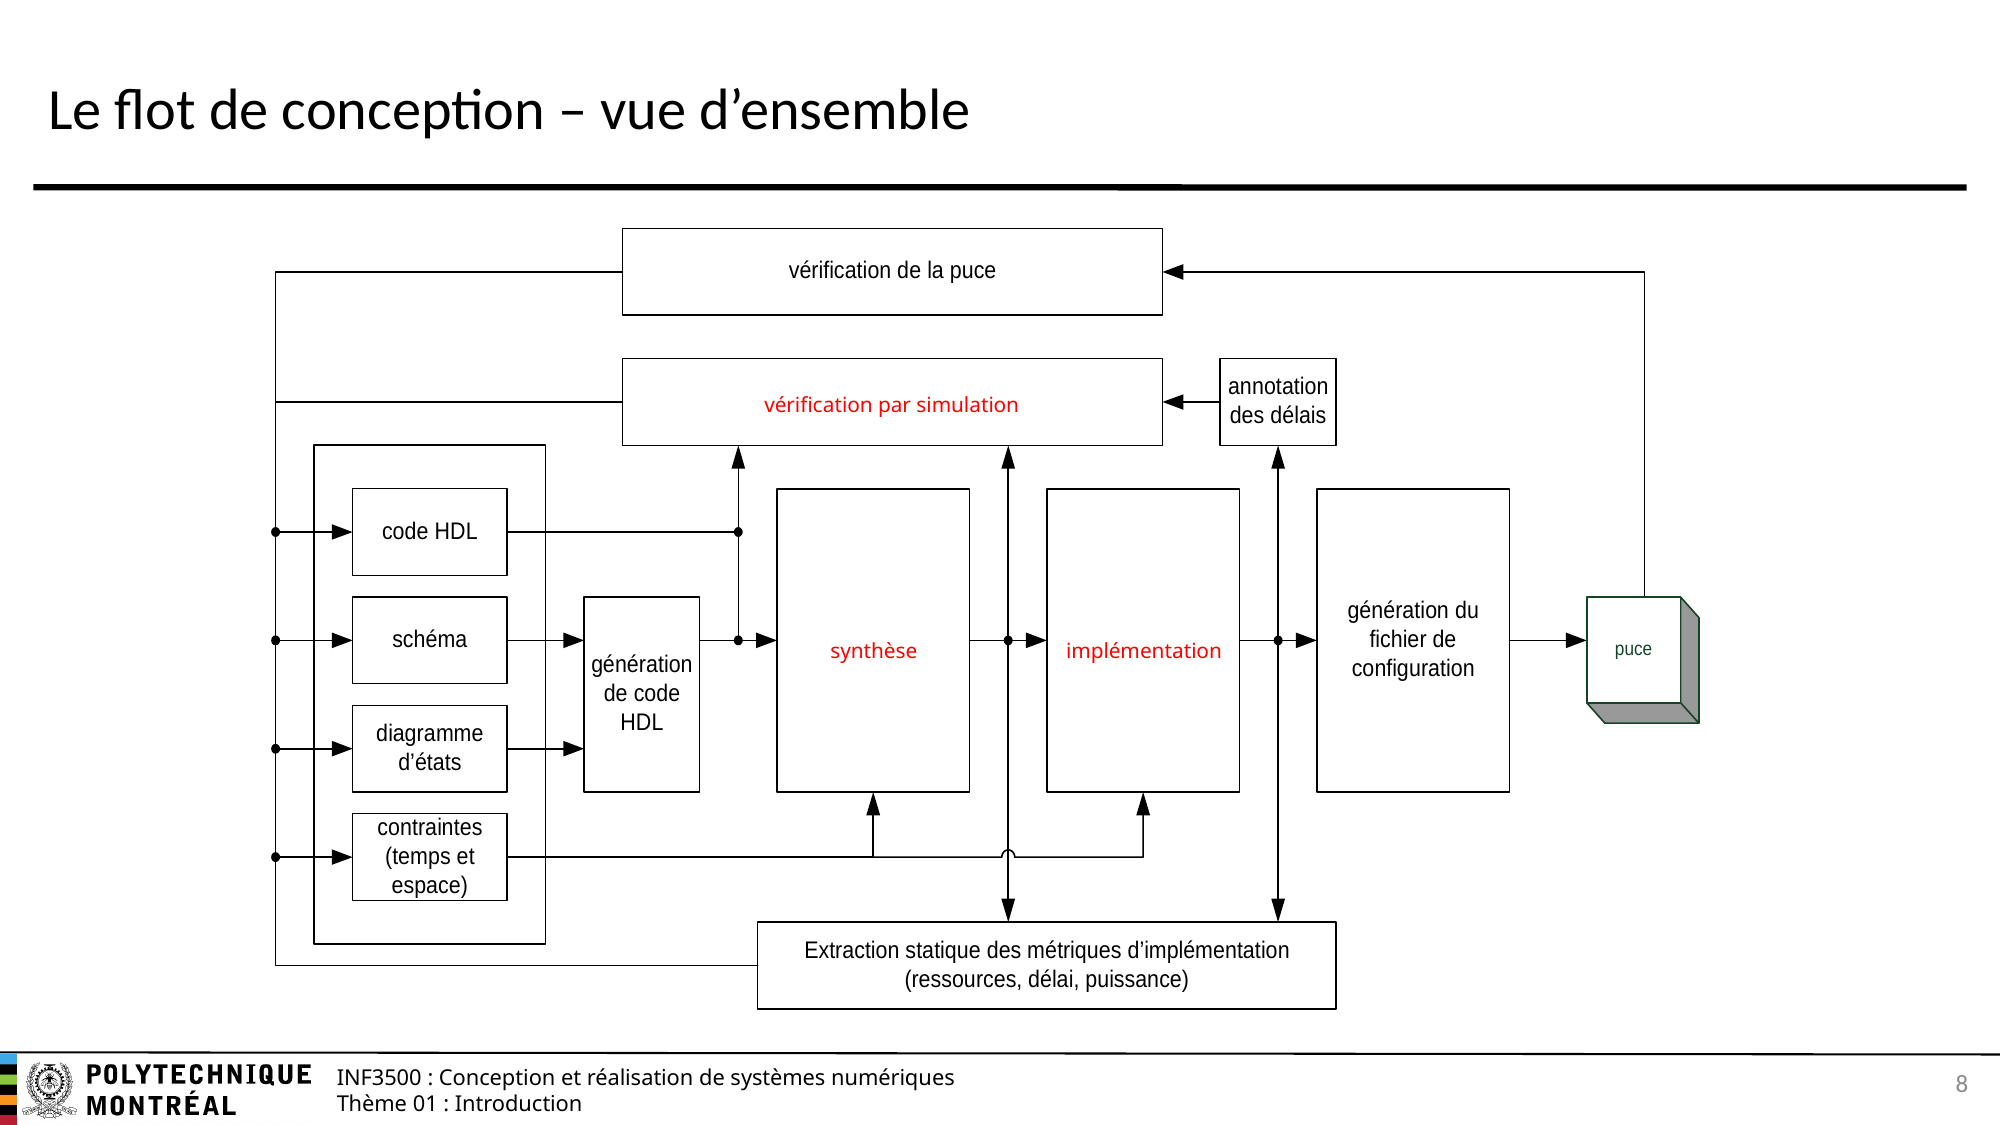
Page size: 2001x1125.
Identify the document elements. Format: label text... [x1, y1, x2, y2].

picture [268, 224, 1703, 1013]
title Le flot de conception – vue d’ensemble [33, 24, 1967, 188]
picture [0, 1054, 311, 1125]
slide_number 8 [1883, 1052, 1984, 1113]
